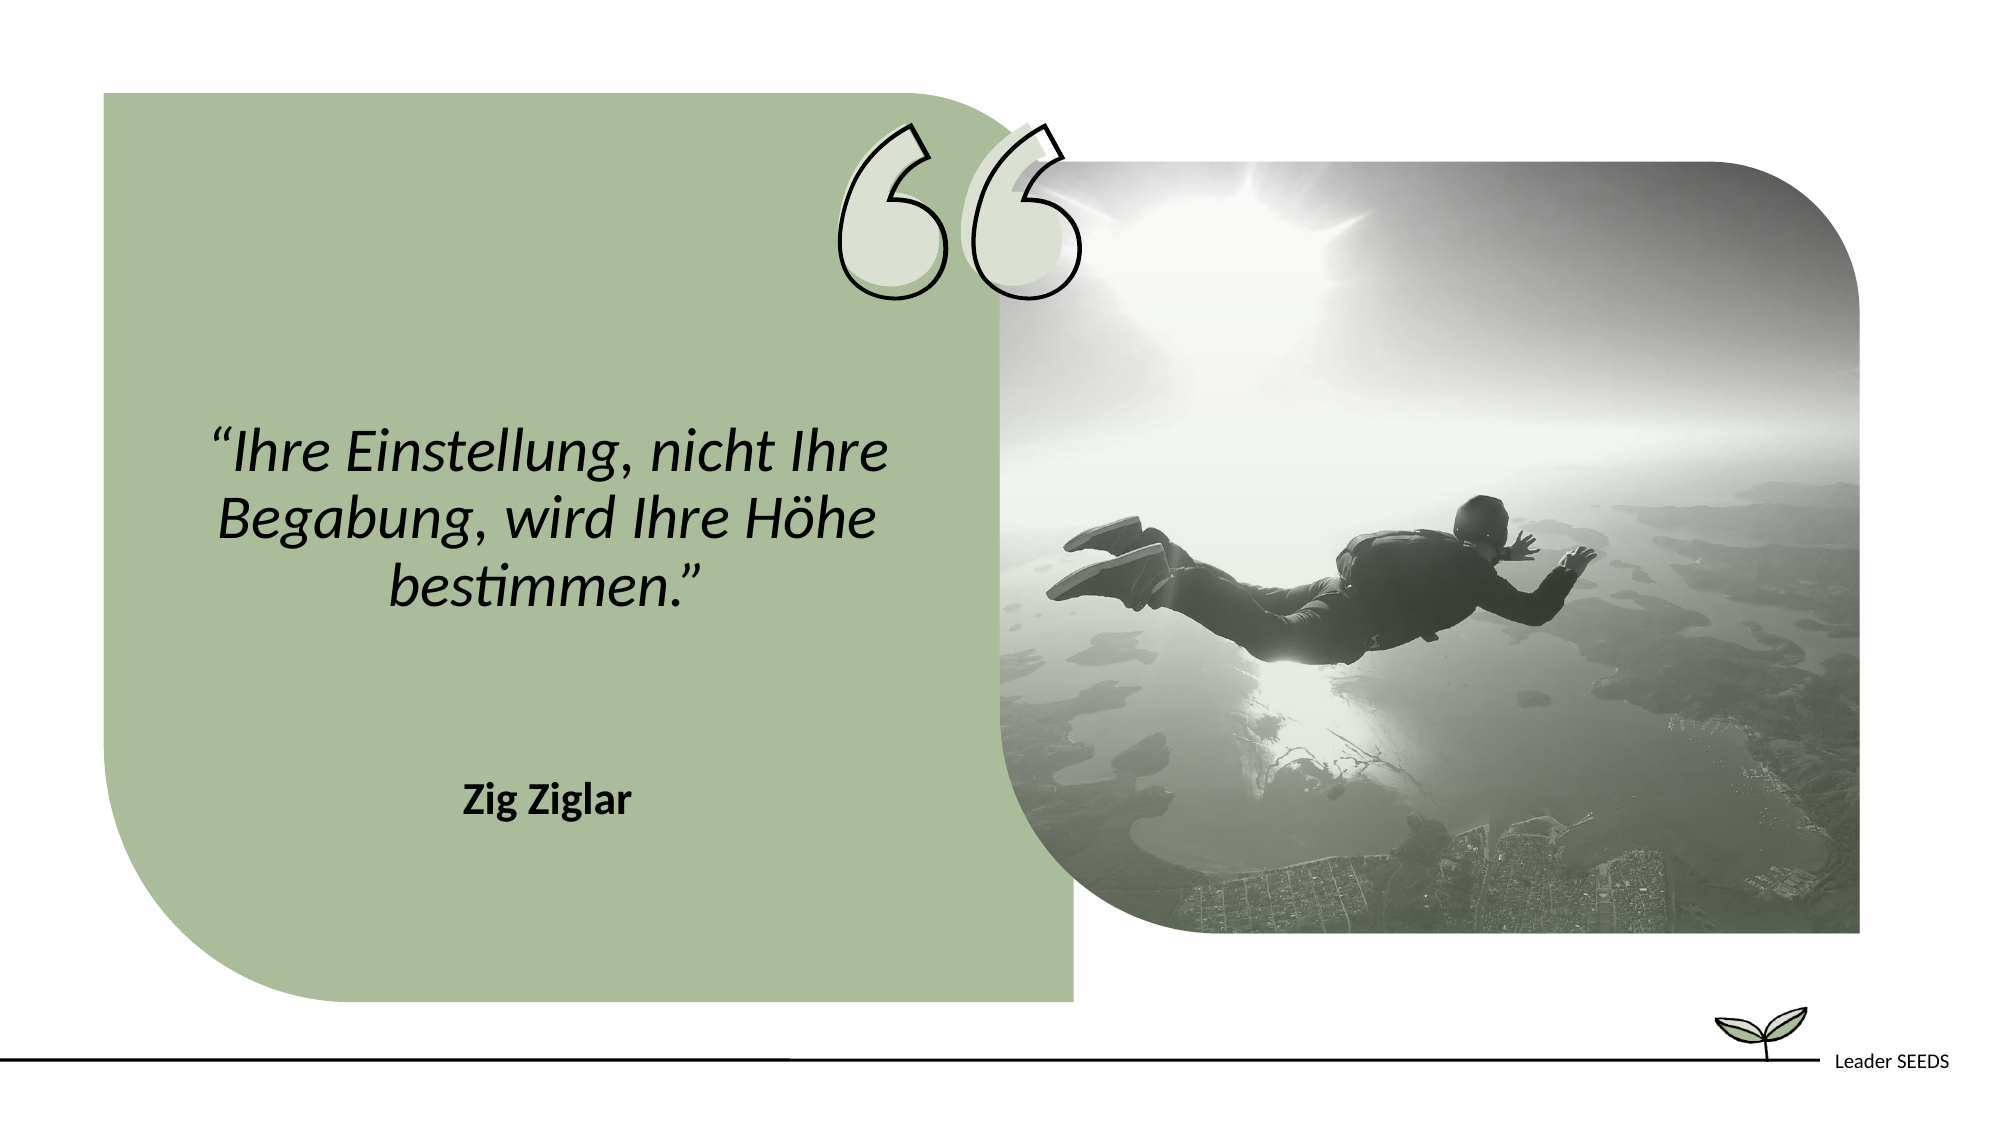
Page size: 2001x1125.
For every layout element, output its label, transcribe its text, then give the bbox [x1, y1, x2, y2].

list “Ihre Einstellung, nicht Ihre Begabung, wird Ihre Höhe bestimmen.” [164, 250, 932, 875]
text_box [837, 122, 1082, 301]
picture [999, 161, 1860, 934]
text_box Zig Ziglar [288, 761, 808, 845]
